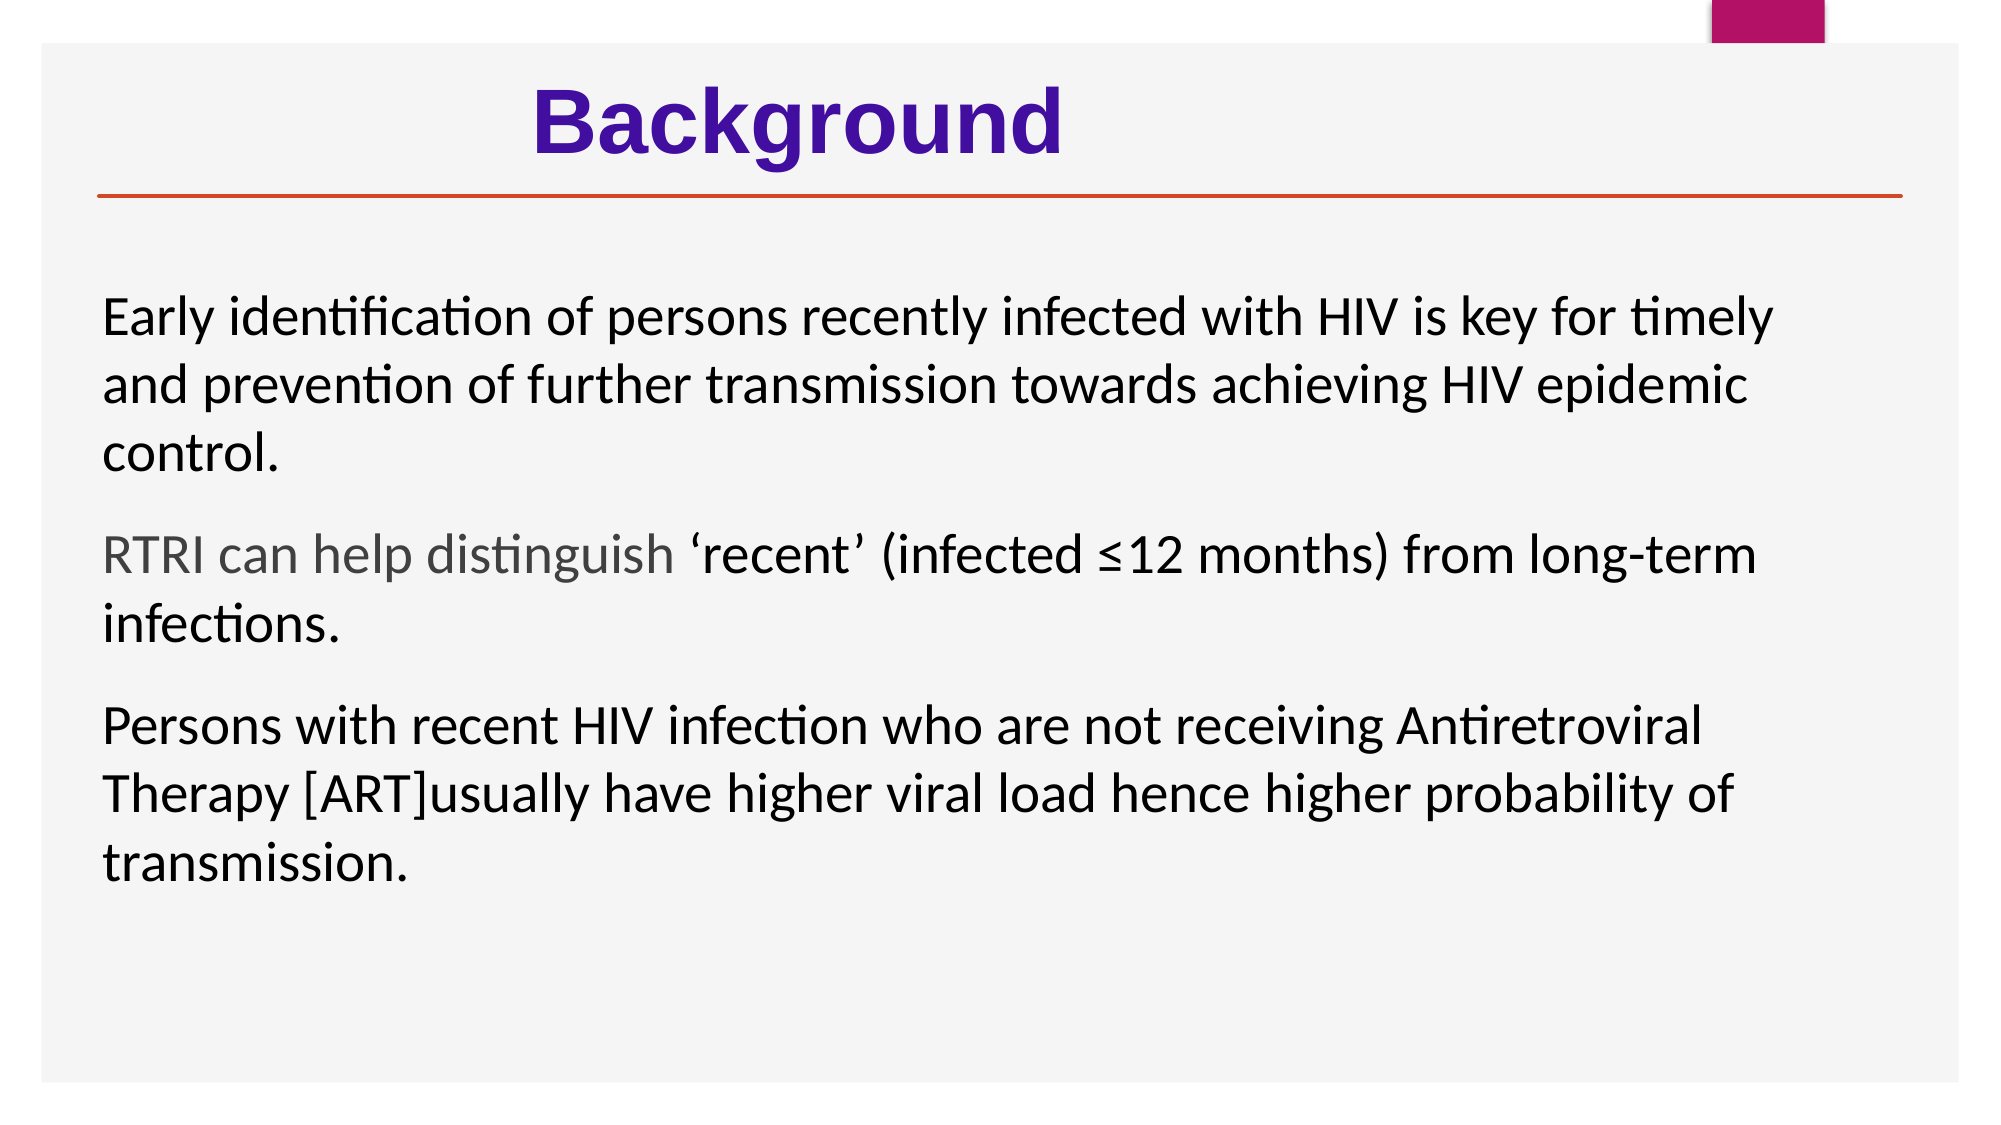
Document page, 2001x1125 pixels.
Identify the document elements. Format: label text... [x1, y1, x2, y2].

title Background [239, 70, 1360, 180]
text_box Early identification of persons recently infected with HIV is key for timely and prevention of further transmission towards achieving HIV epidemic control. RTRI can help distinguish ‘recent’ (infected ≤12 months) from long-term infections. Persons with recent HIV infection who are not receiving Antiretroviral Therapy [ART]usually have higher viral load hence higher probability of transmission. [87, 270, 1847, 884]
